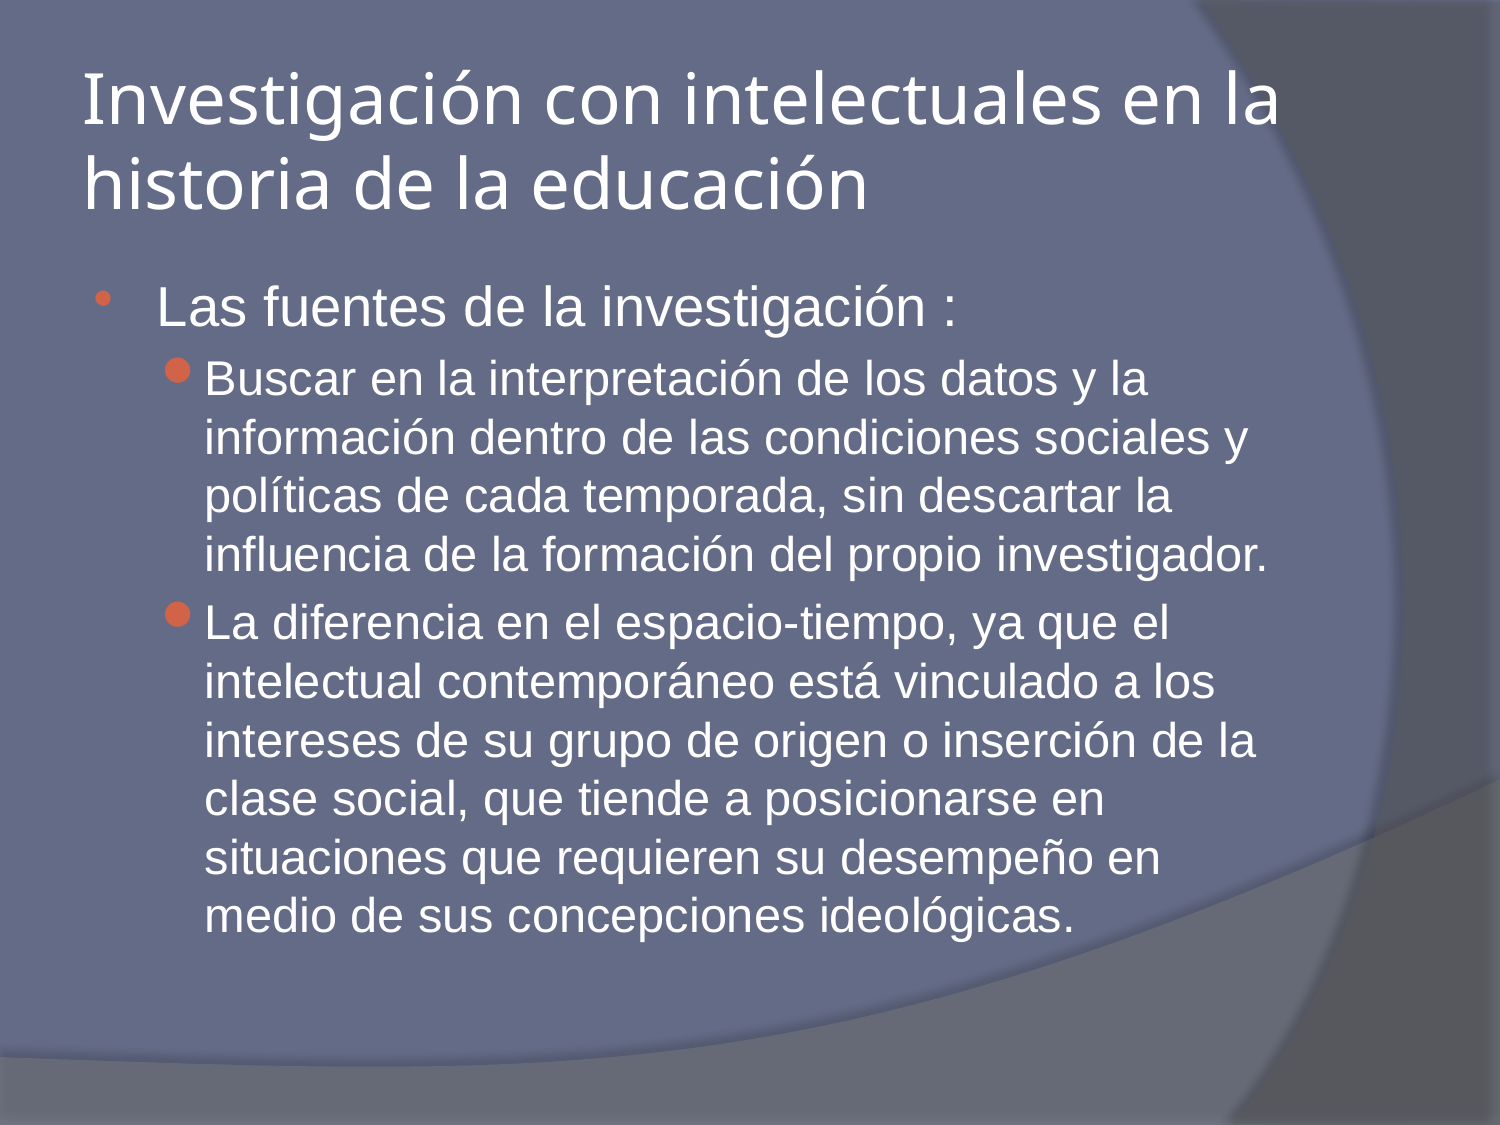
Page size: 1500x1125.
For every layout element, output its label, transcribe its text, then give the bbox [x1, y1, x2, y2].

title Investigación con intelectuales en la historia de la educación [75, 45, 1300, 233]
list Las fuentes de la investigación : Buscar en la interpretación de los datos y la información dentro de las condiciones sociales y políticas de cada temporada, sin descartar la influencia de la formación del propio investigador. La diferencia en el espacio-tiempo, ya que el intelectual contemporáneo está vinculado a los intereses de su grupo de origen o inserción de la clase social, que tiende a posicionarse en situaciones que requieren su desempeño en medio de sus concepciones ideológicas. [75, 262, 1300, 1005]
